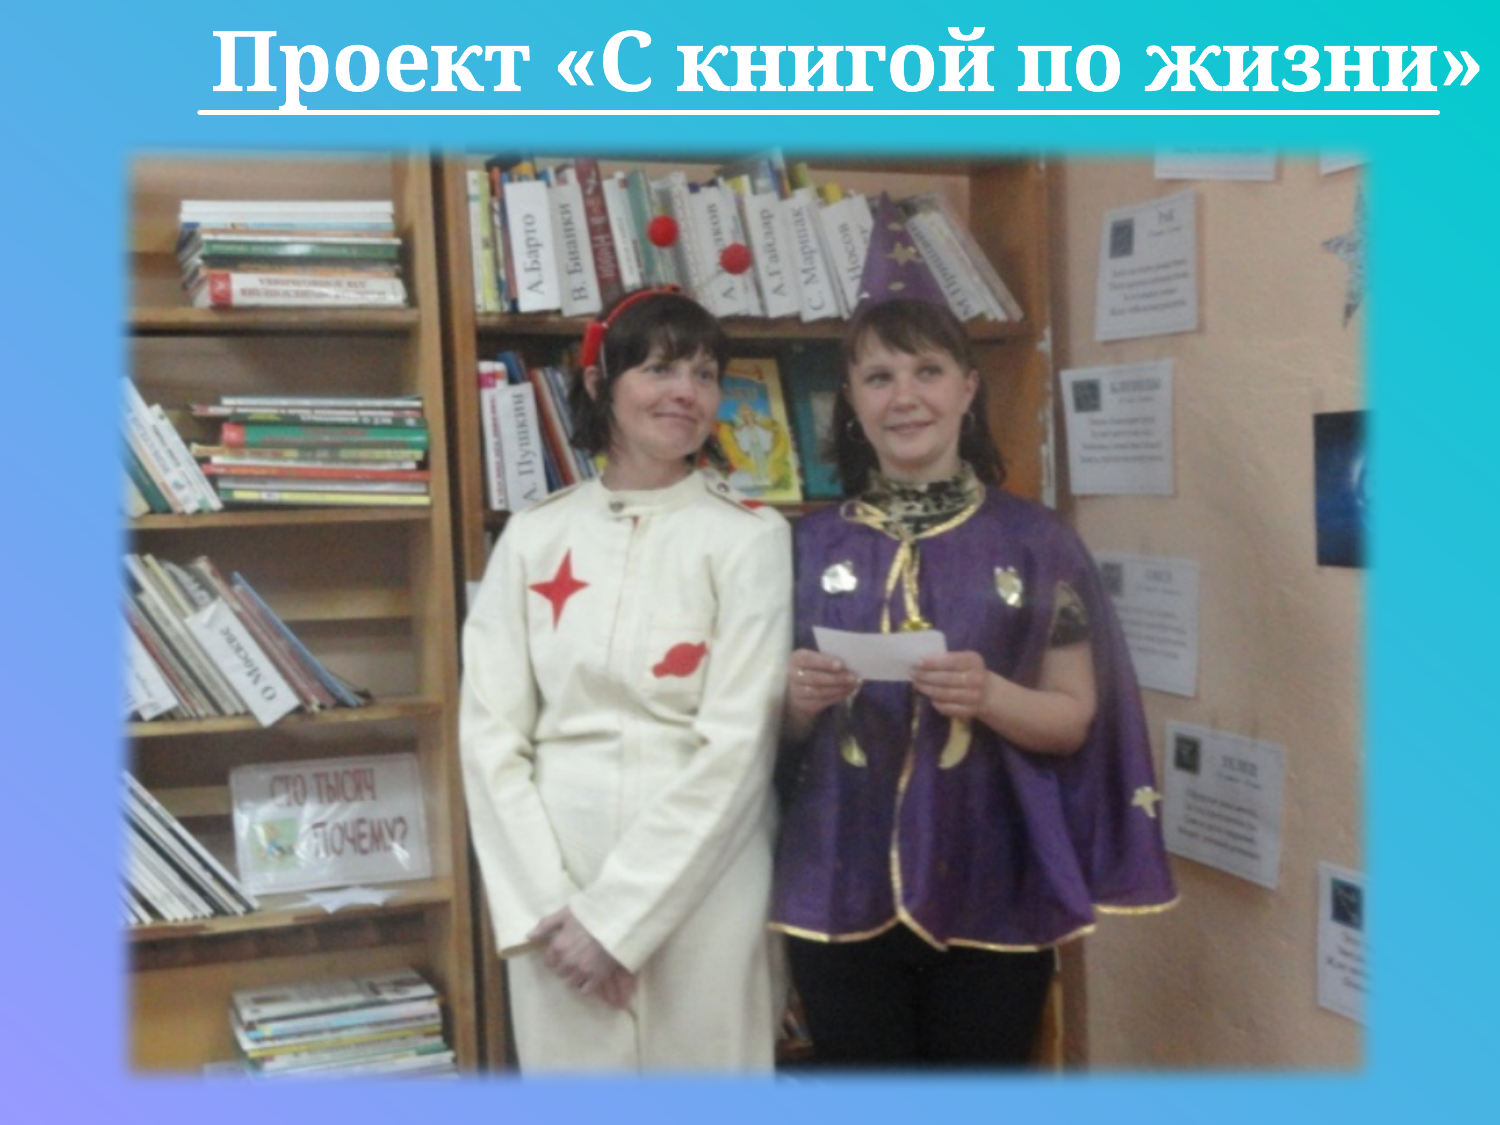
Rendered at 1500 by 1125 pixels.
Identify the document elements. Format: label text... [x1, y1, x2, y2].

picture [112, 137, 1384, 1092]
text_box Проект «С книгой по жизни» [84, 0, 1500, 225]
